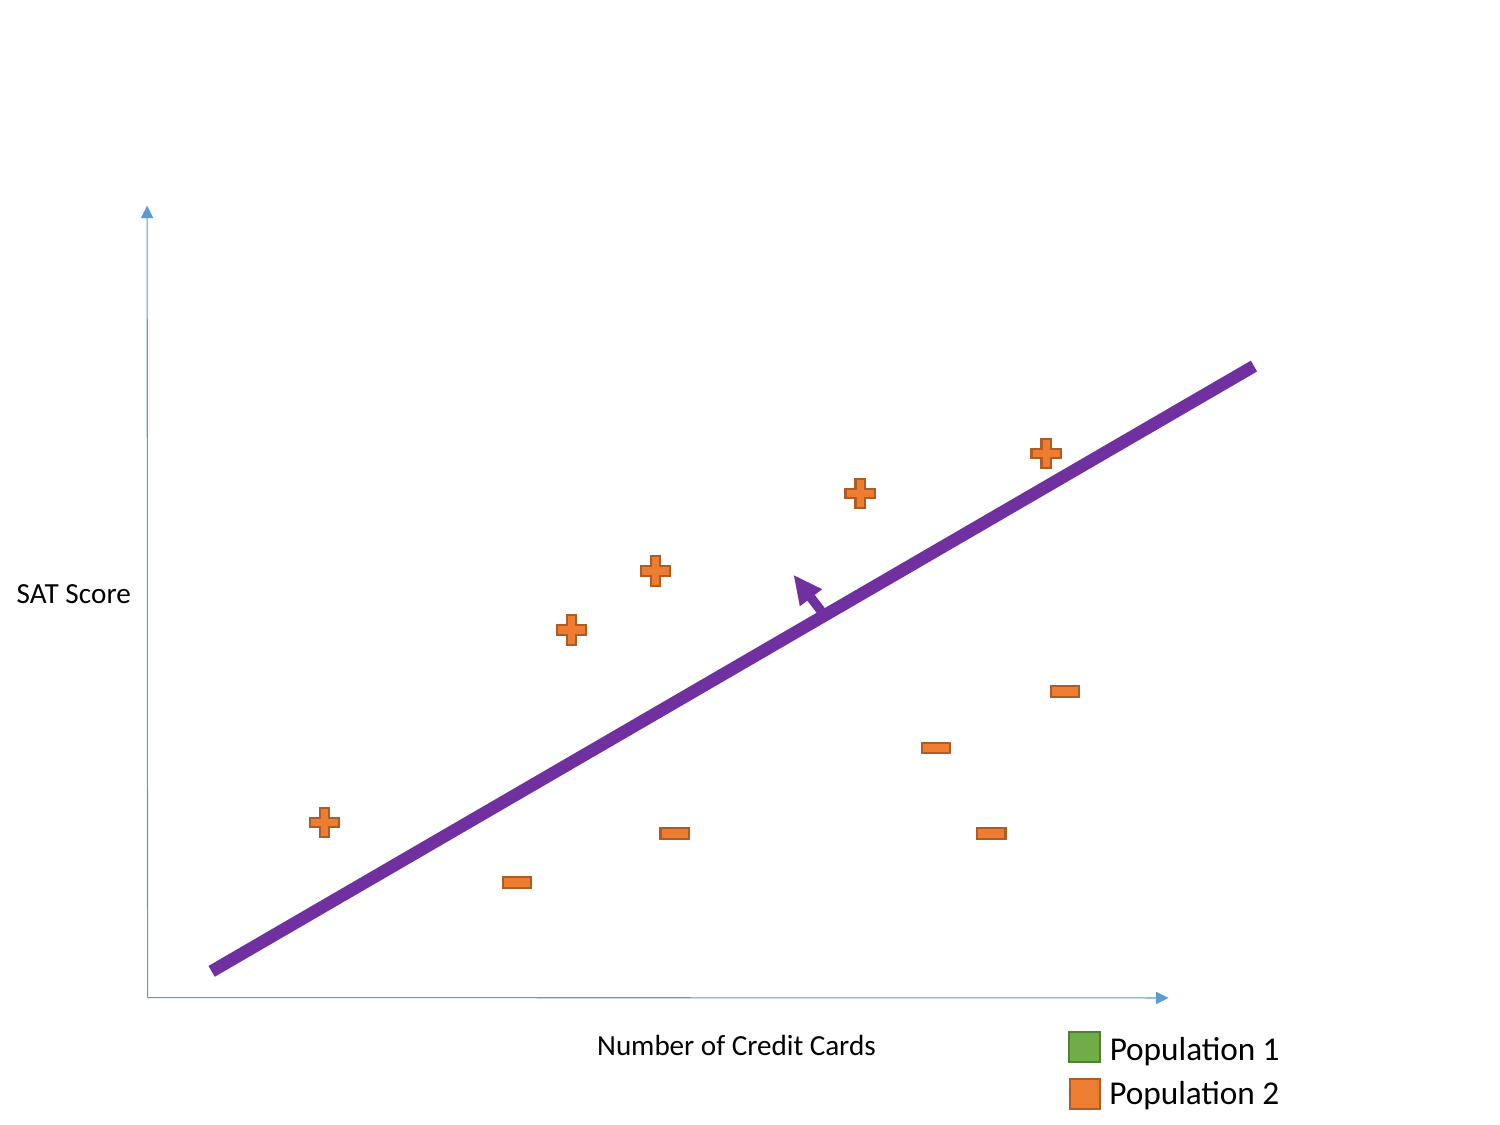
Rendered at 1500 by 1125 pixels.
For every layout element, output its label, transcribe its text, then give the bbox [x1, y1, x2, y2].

text_box [1069, 1078, 1094, 1110]
text_box Number of Credit Cards [582, 1018, 891, 1069]
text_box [211, 366, 1254, 972]
text_box [1068, 1031, 1094, 1063]
text_box SAT Score [1, 567, 146, 617]
text_box Population 2 [1094, 1064, 1295, 1119]
text_box Population 1 [1094, 1019, 1295, 1064]
